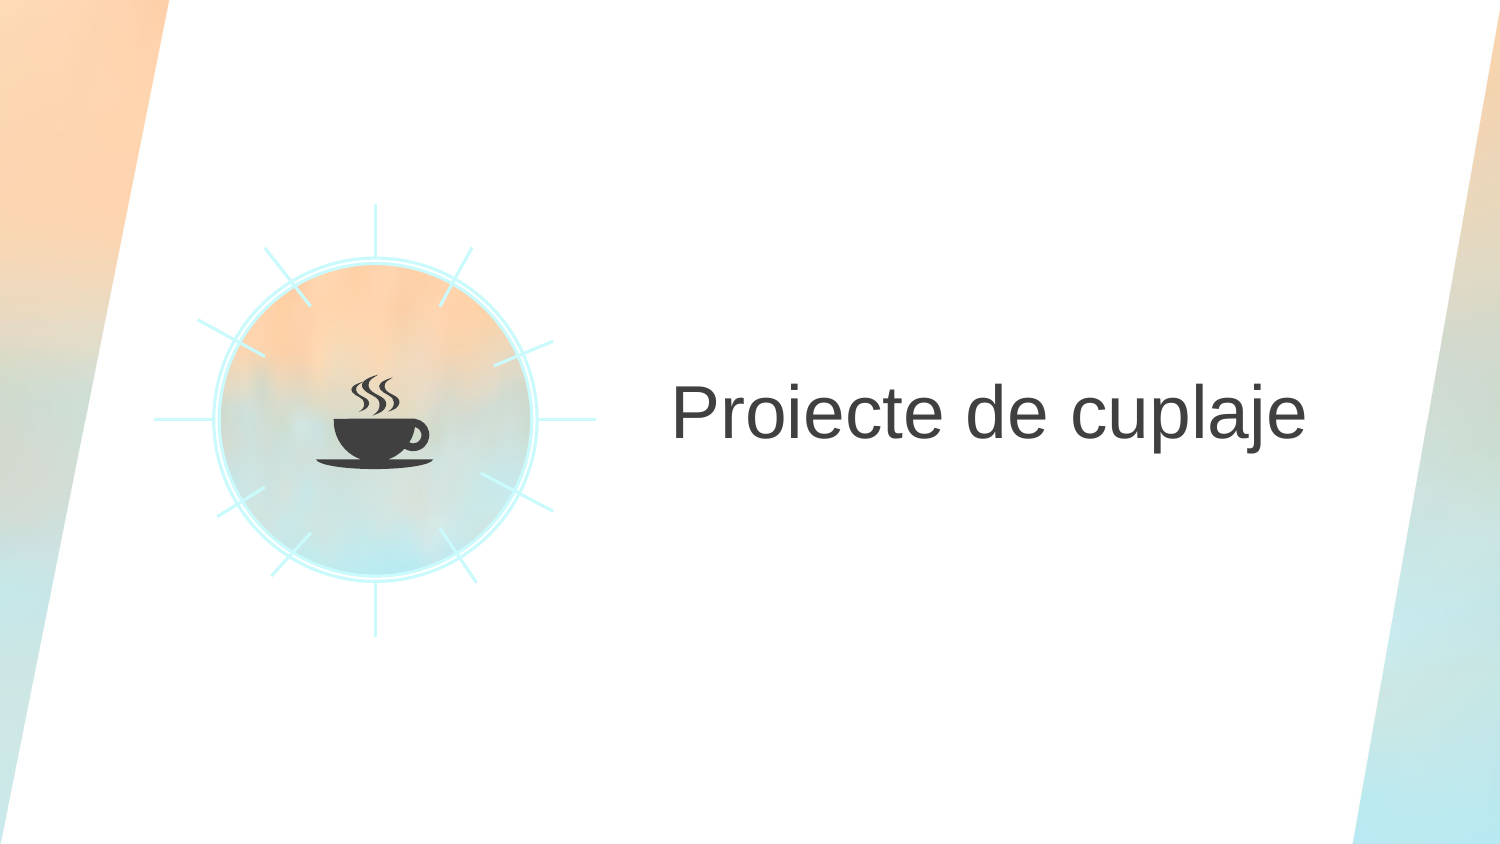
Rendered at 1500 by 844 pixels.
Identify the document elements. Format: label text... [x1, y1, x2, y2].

text_box [314, 372, 436, 472]
list Proiecte de cuplaje [655, 369, 1500, 448]
picture [0, 0, 1500, 844]
